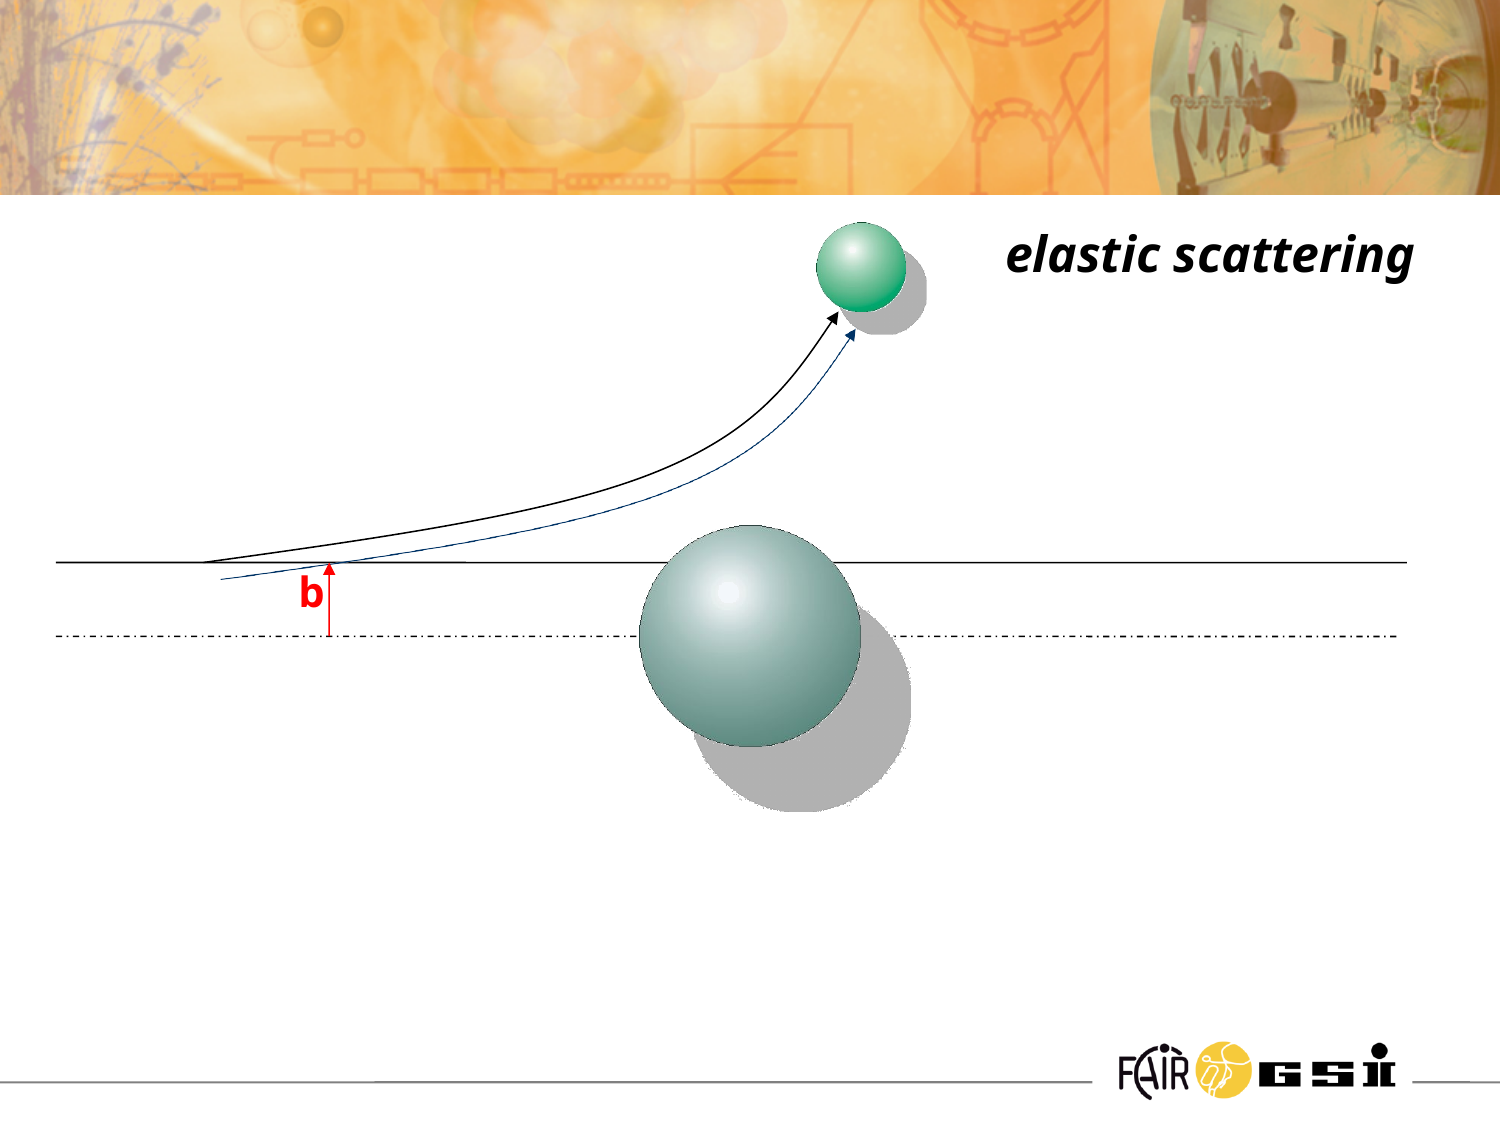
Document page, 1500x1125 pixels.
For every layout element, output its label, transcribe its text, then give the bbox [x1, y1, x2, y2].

text_box [300, 319, 837, 524]
text_box elastic scattering [990, 215, 1431, 291]
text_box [55, 525, 1400, 748]
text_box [816, 222, 907, 313]
picture [1104, 1031, 1412, 1118]
picture [0, 0, 1500, 195]
